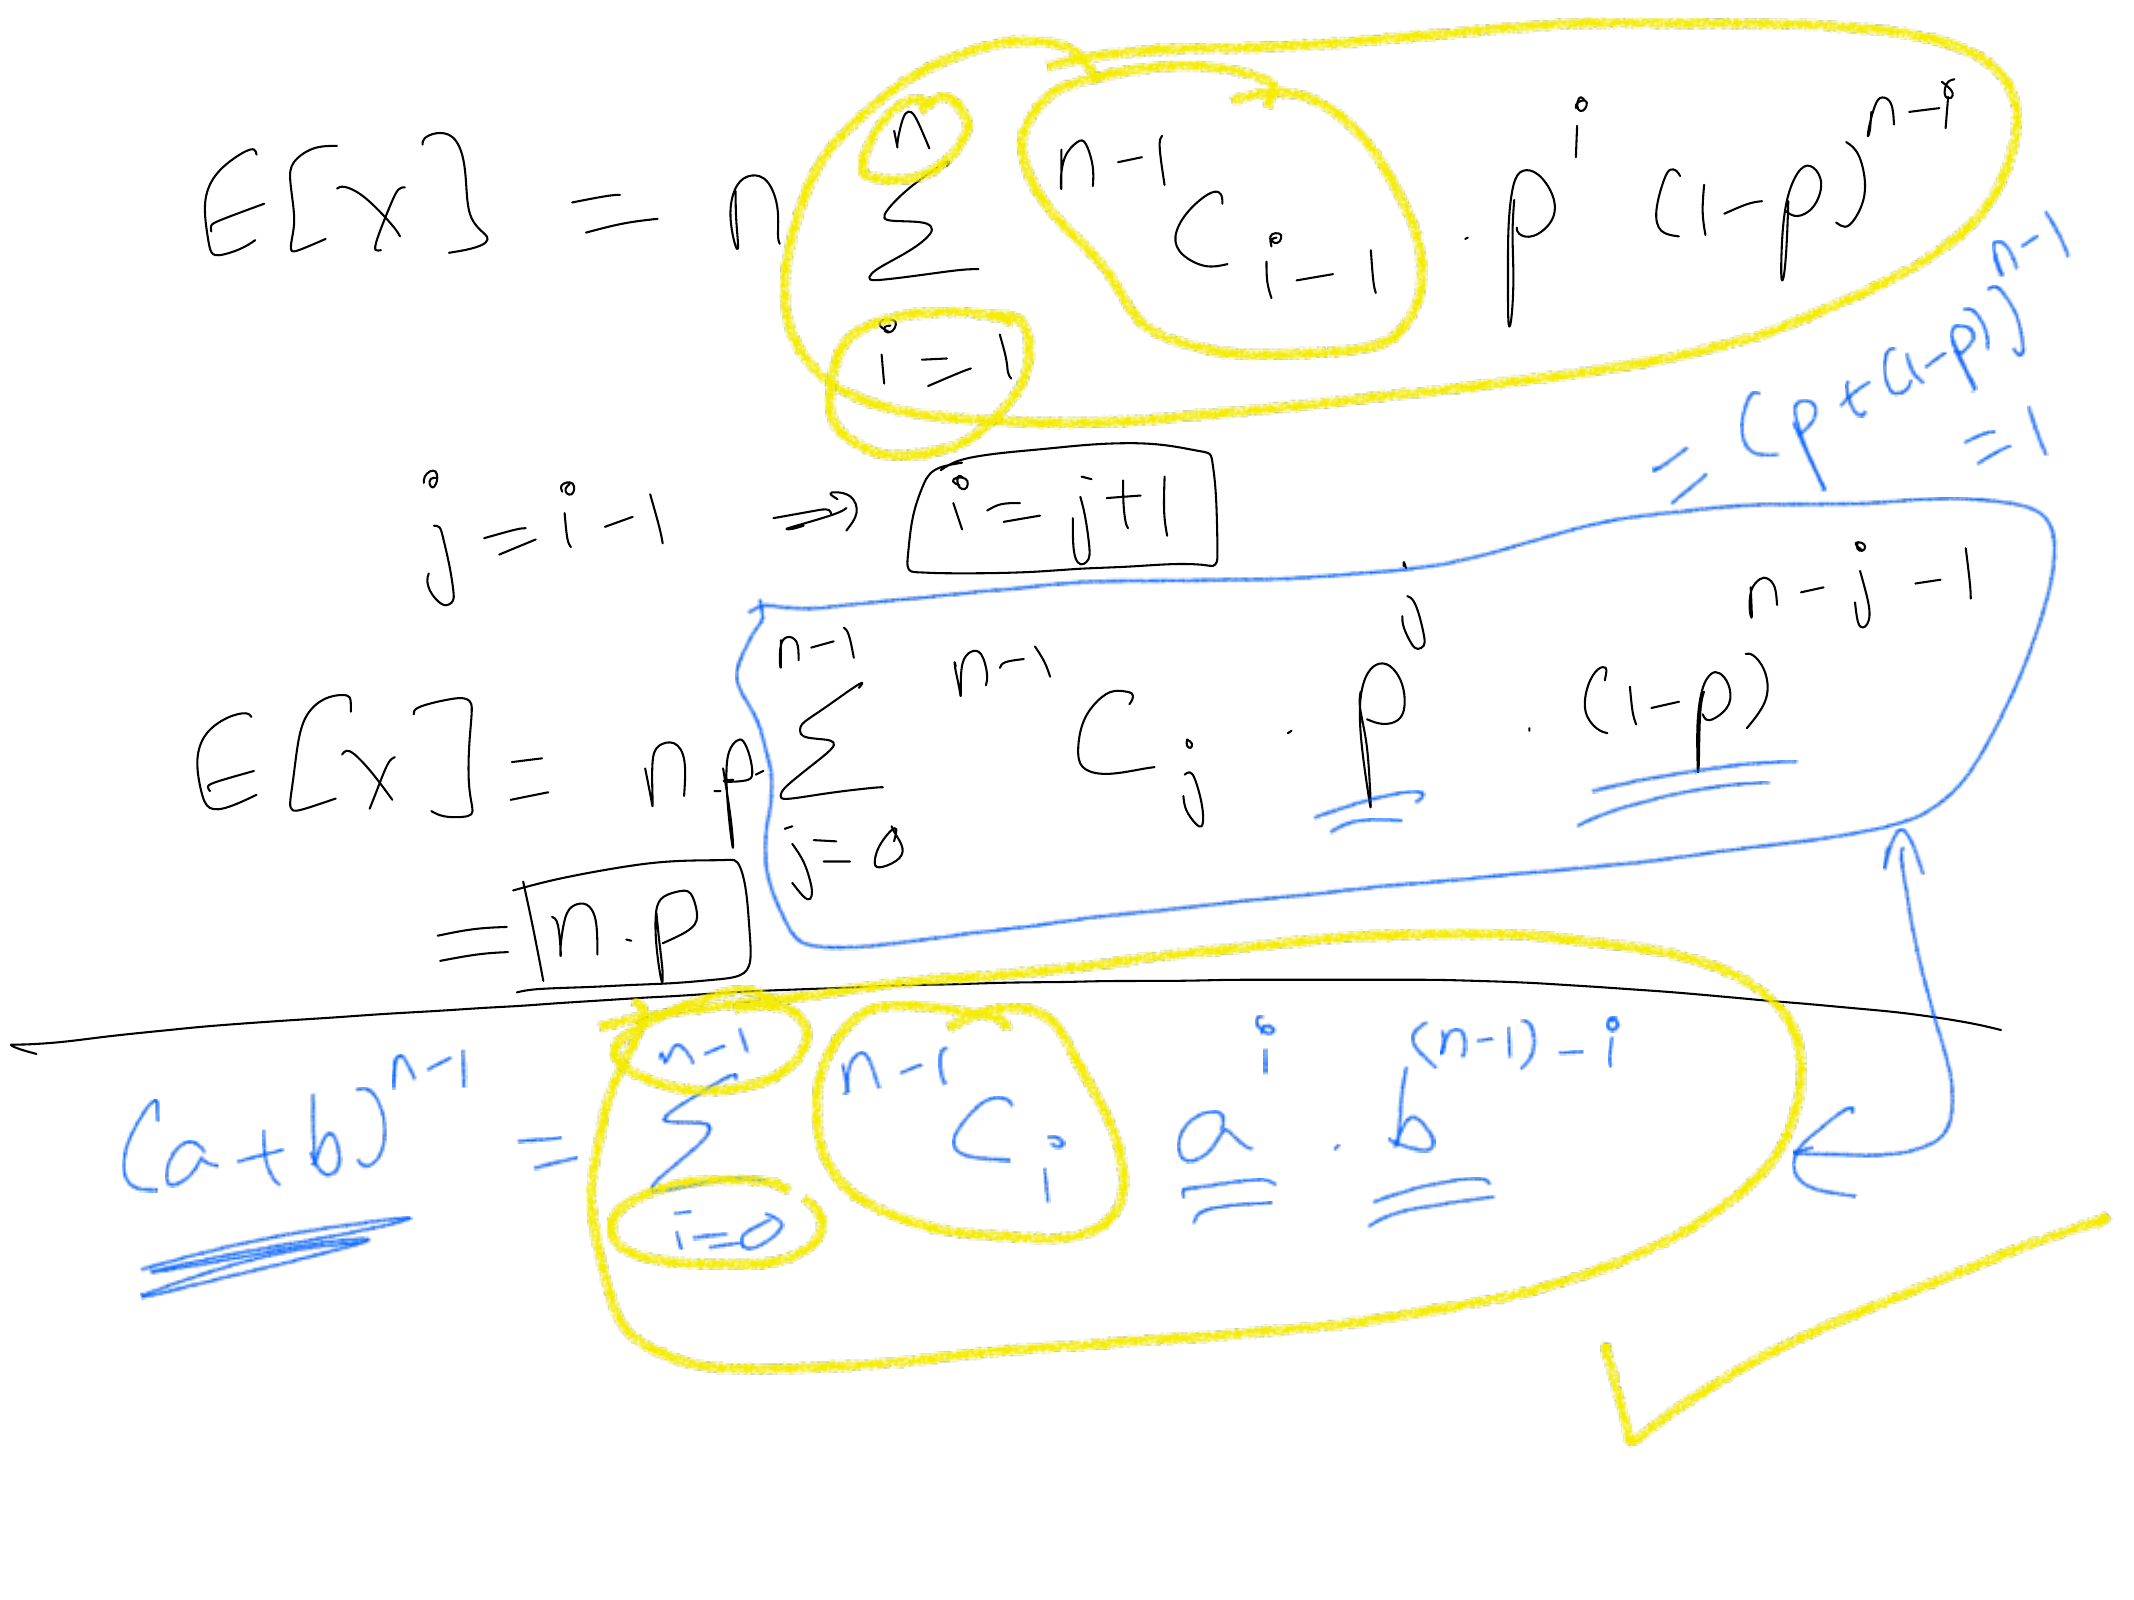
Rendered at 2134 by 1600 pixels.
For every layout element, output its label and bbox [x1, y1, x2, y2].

text_box [197, 17, 2072, 285]
text_box [10, 285, 2117, 1448]
